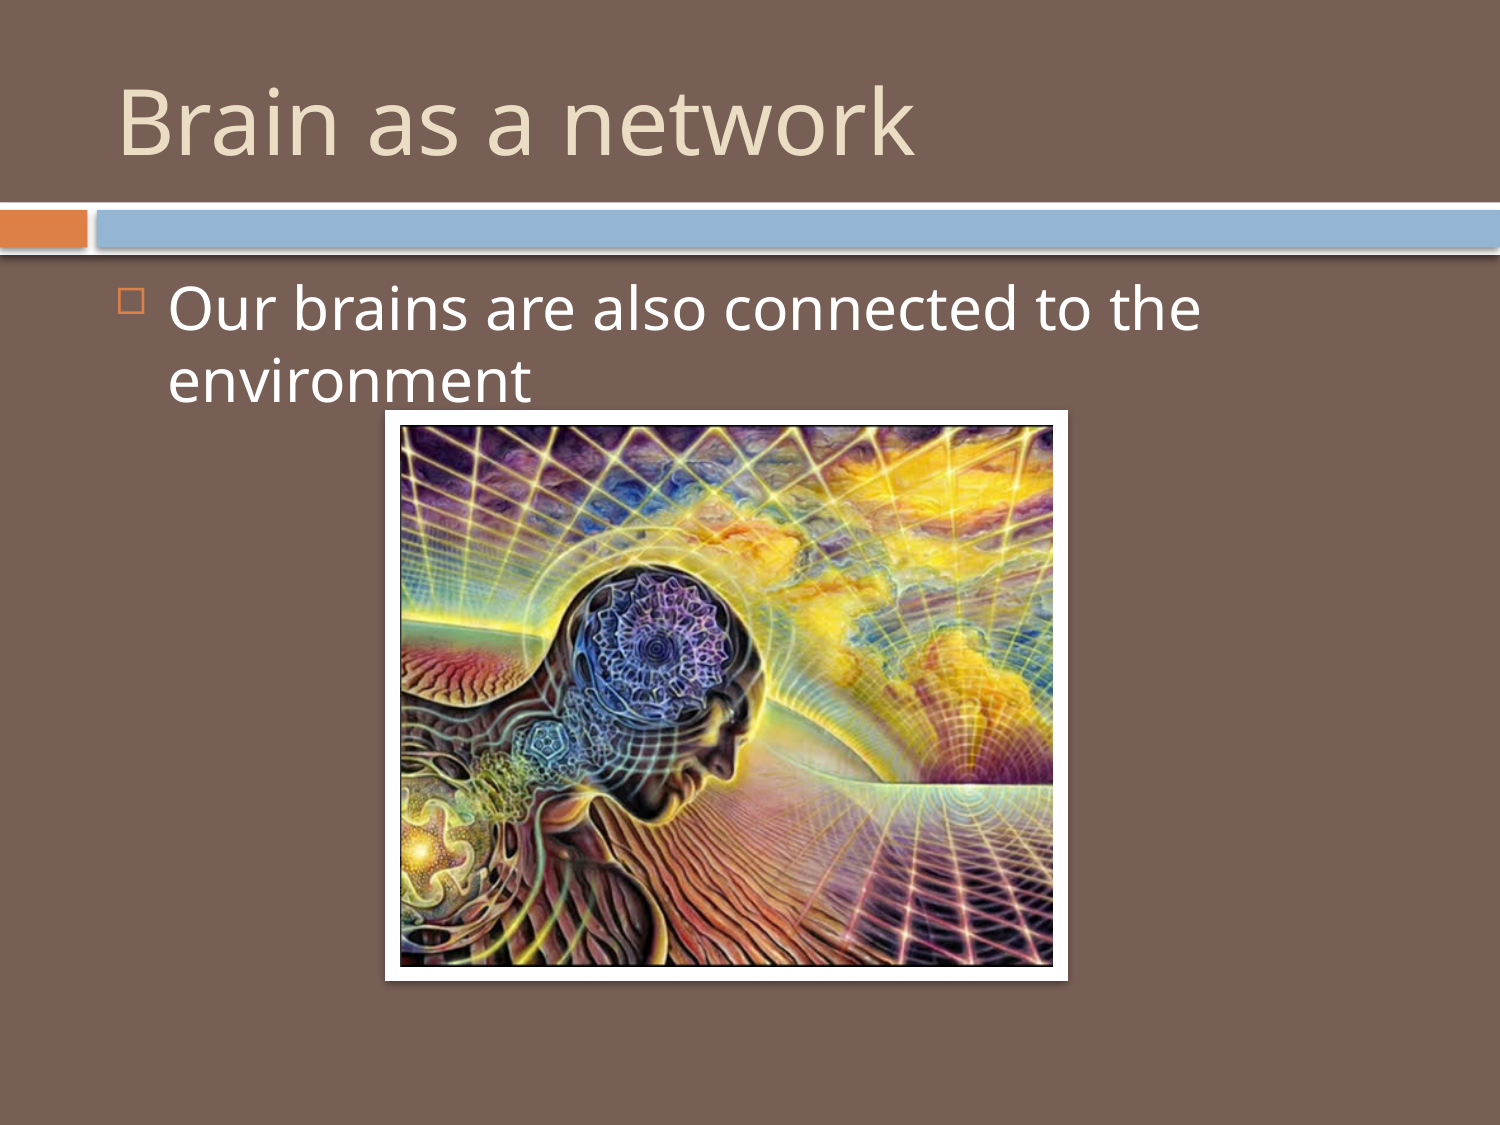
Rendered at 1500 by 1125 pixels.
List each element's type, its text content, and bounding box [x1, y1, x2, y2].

picture [399, 424, 1054, 967]
list Our brains are also connected to the environment [100, 262, 1438, 1000]
title Brain as a network [100, 37, 1438, 200]
